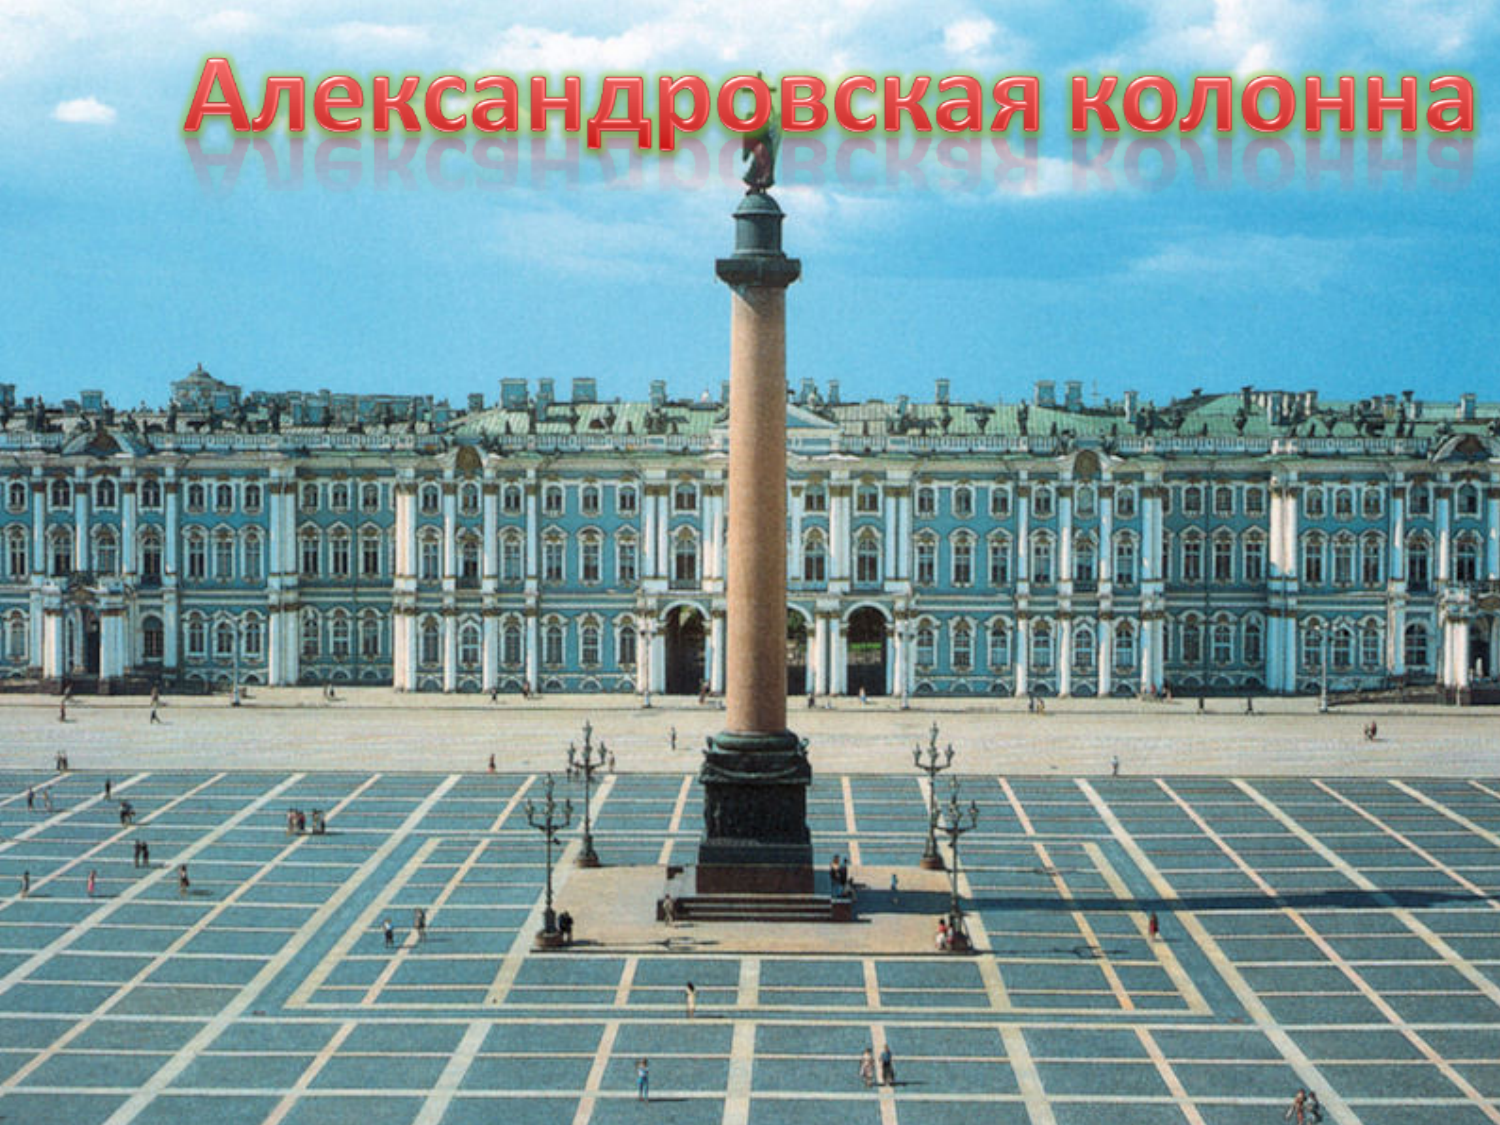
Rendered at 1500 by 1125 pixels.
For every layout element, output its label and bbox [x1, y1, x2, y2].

list [0, 0, 1500, 1125]
picture [91, 0, 1500, 299]
